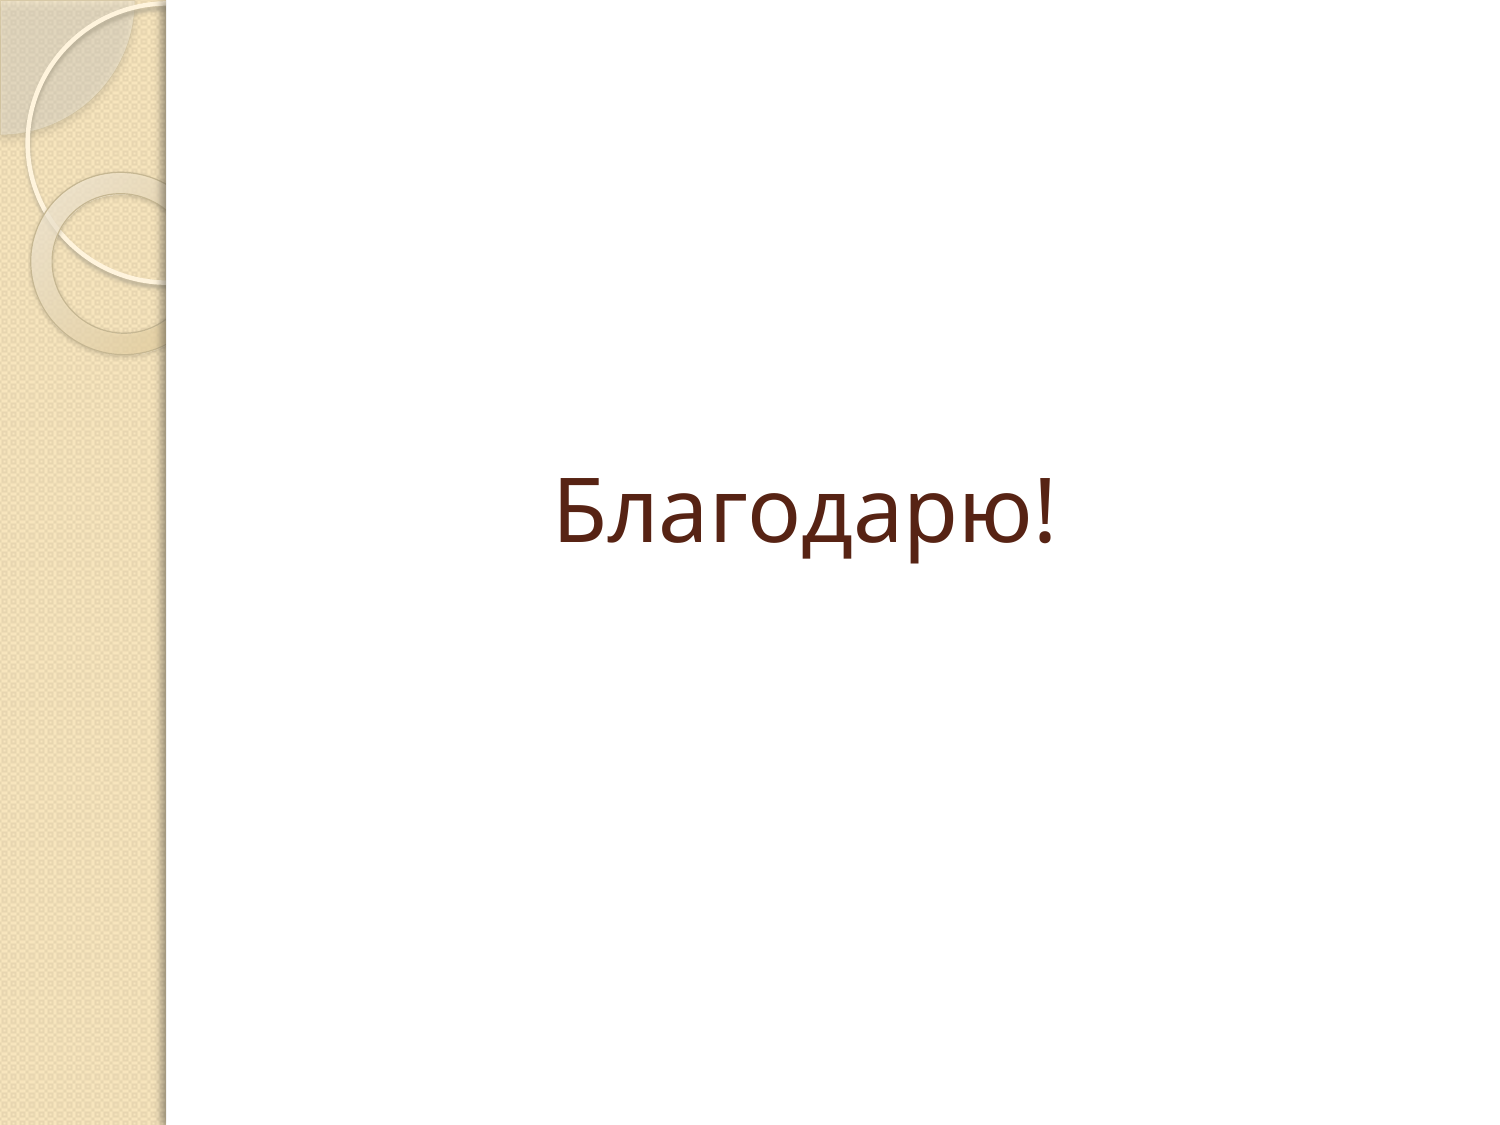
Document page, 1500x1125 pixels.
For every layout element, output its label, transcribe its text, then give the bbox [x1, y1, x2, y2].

title Благодарю! [537, 412, 1263, 600]
